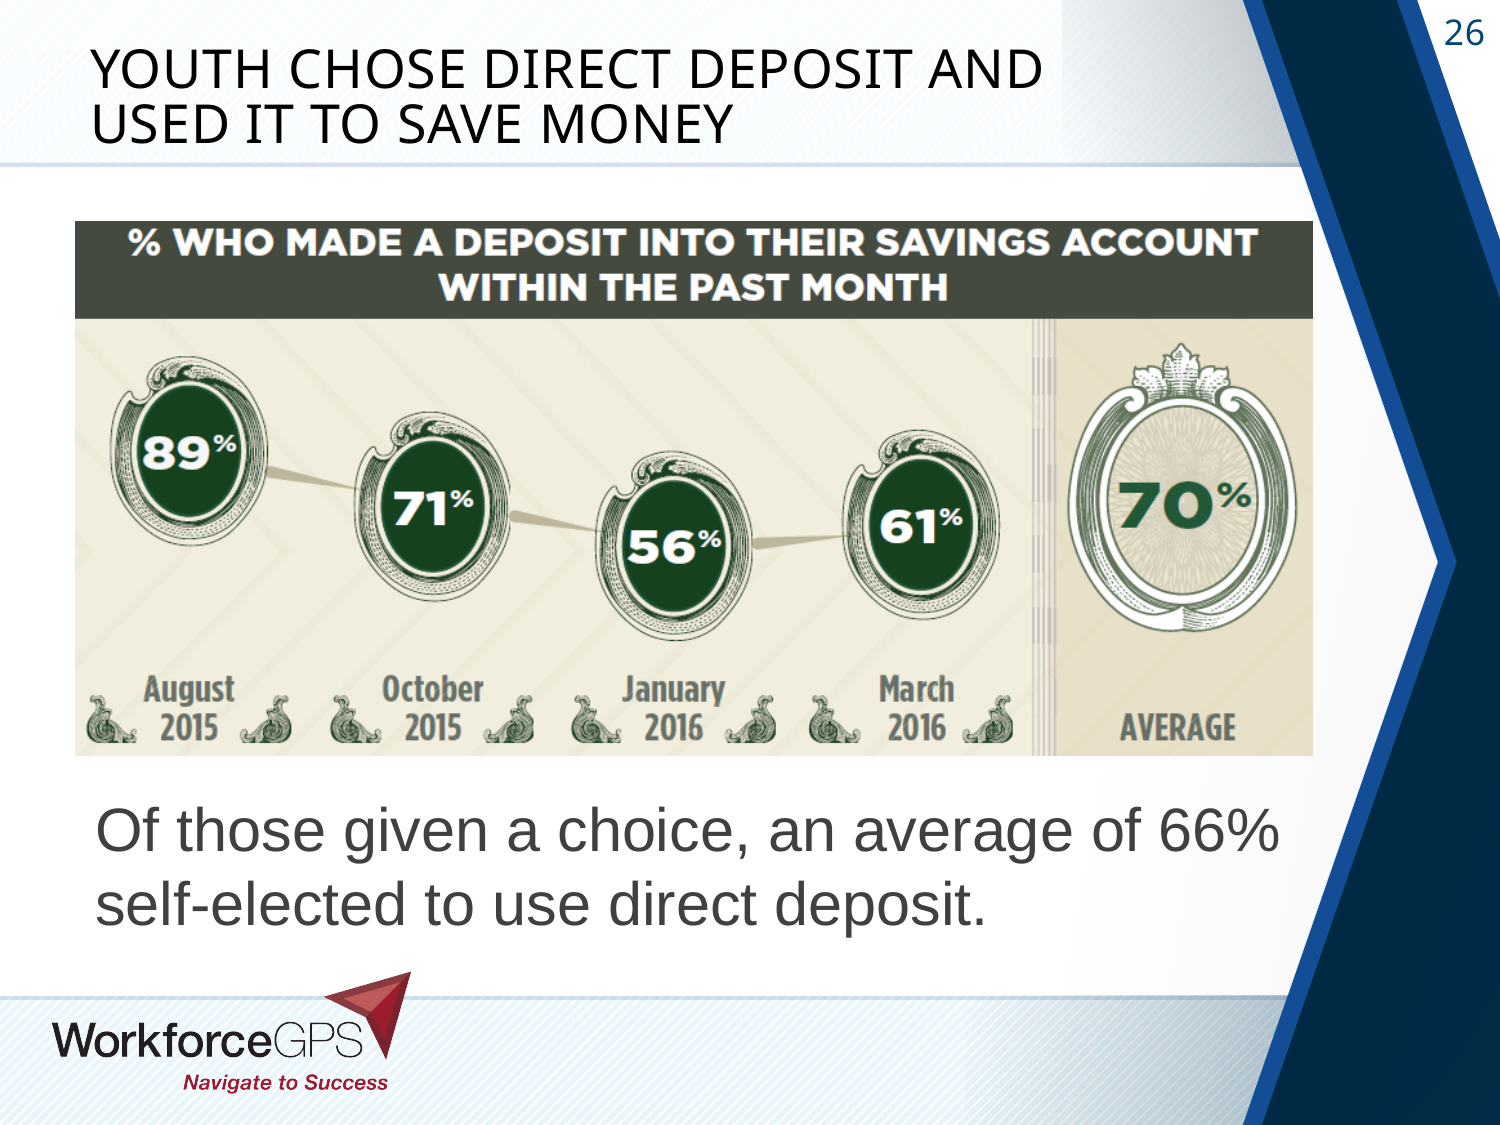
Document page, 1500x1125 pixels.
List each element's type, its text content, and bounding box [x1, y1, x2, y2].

title Youth Chose Direct Deposit and Used it to Save Money [75, 35, 1209, 163]
list Of those given a choice, an average of 66% self-elected to use direct deposit. [75, 782, 1313, 946]
picture [48, 970, 415, 1095]
picture [74, 0, 1500, 1125]
